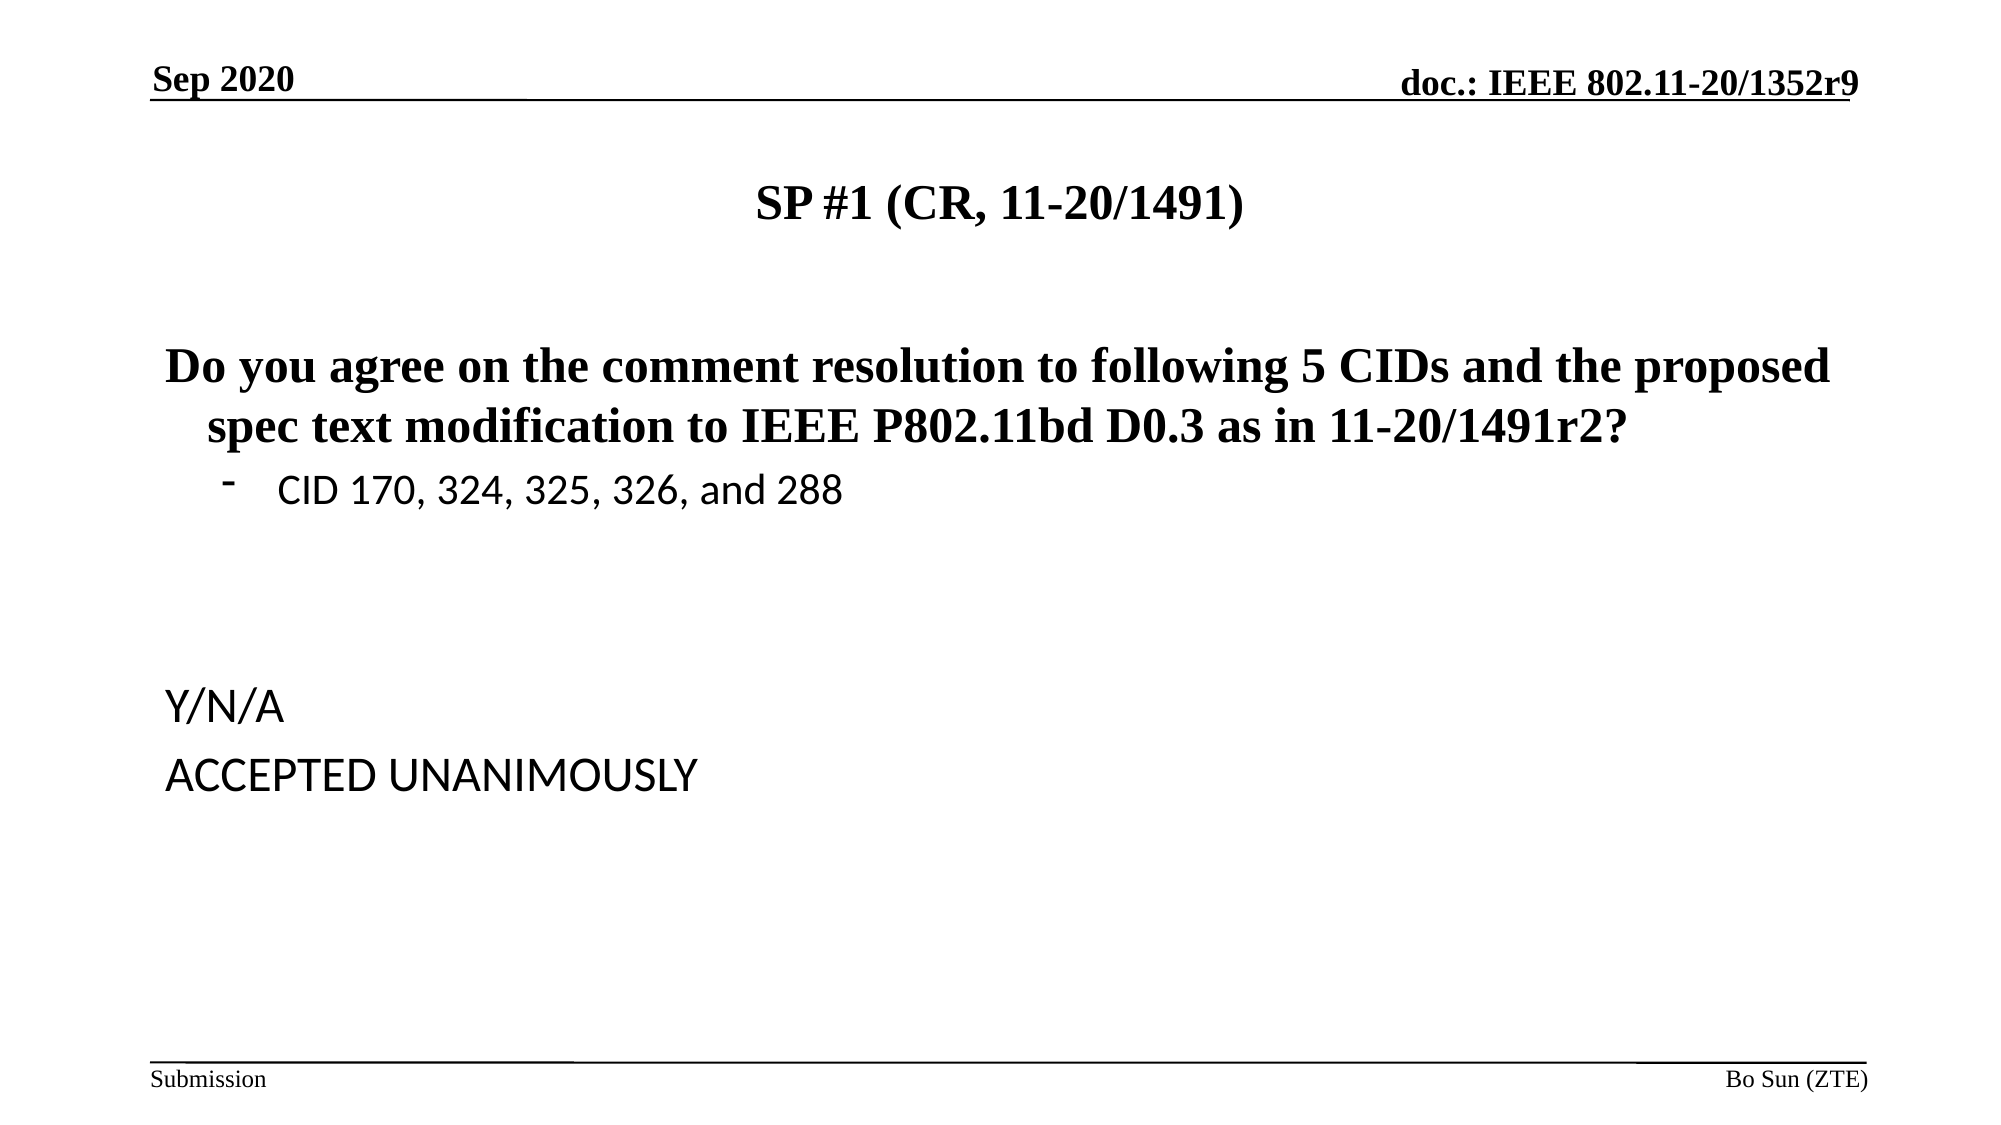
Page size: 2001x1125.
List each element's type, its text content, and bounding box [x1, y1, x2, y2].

list Do you agree on the comment resolution to following 5 CIDs and the proposed spec text modification to IEEE P802.11bd D0.3 as in 11-20/1491r2? CID 170, 324, 325, 326, and 288 Y/N/A ACCEPTED UNANIMOUSLY [149, 324, 1850, 1000]
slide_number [152, 54, 563, 100]
footer Bo Sun (ZTE) [1171, 1061, 1869, 1093]
title SP #1 (CR, 11-20/1491) [149, 112, 1850, 288]
